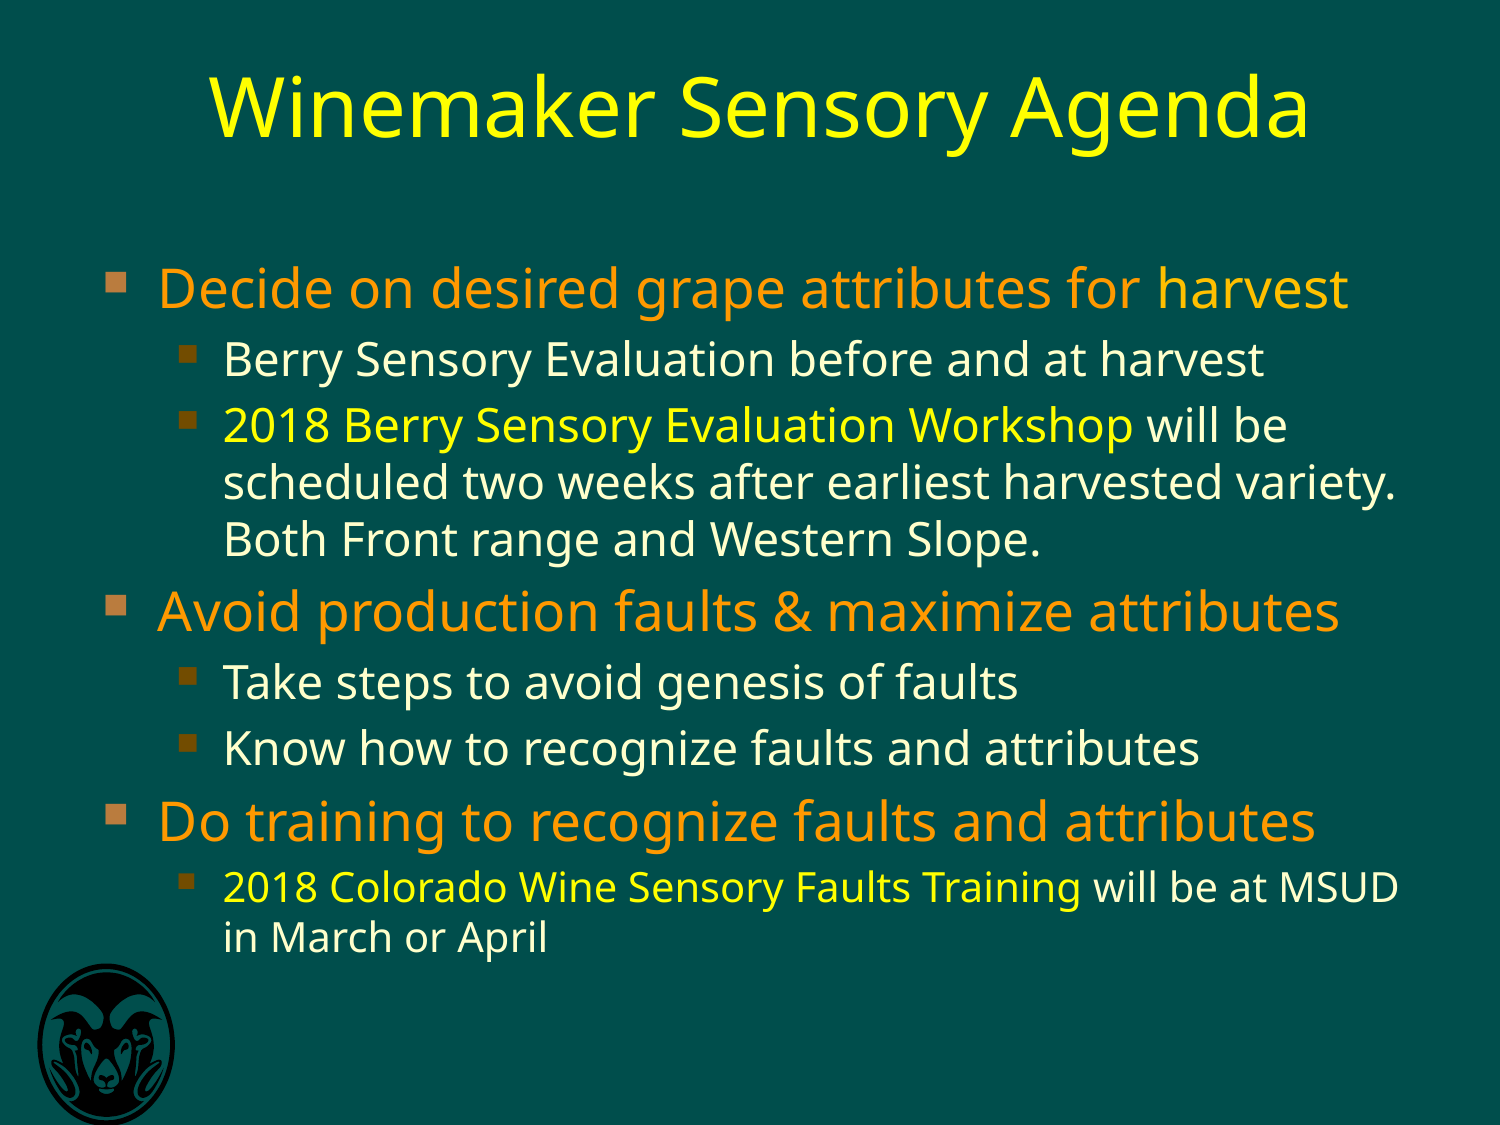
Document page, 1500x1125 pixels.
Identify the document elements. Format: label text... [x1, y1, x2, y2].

list Decide on desired grape attributes for harvest Berry Sensory Evaluation before and at harvest 2018 Berry Sensory Evaluation Workshop will be scheduled two weeks after earliest harvested variety. Both Front range and Western Slope. Avoid production faults & maximize attributes Take steps to avoid genesis of faults Know how to recognize faults and attributes Do training to recognize faults and attributes 2018 Colorado Wine Sensory Faults Training will be at MSUD in March or April [87, 246, 1438, 981]
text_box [37, 963, 176, 1125]
title Winemaker Sensory Agenda [74, 24, 1426, 184]
